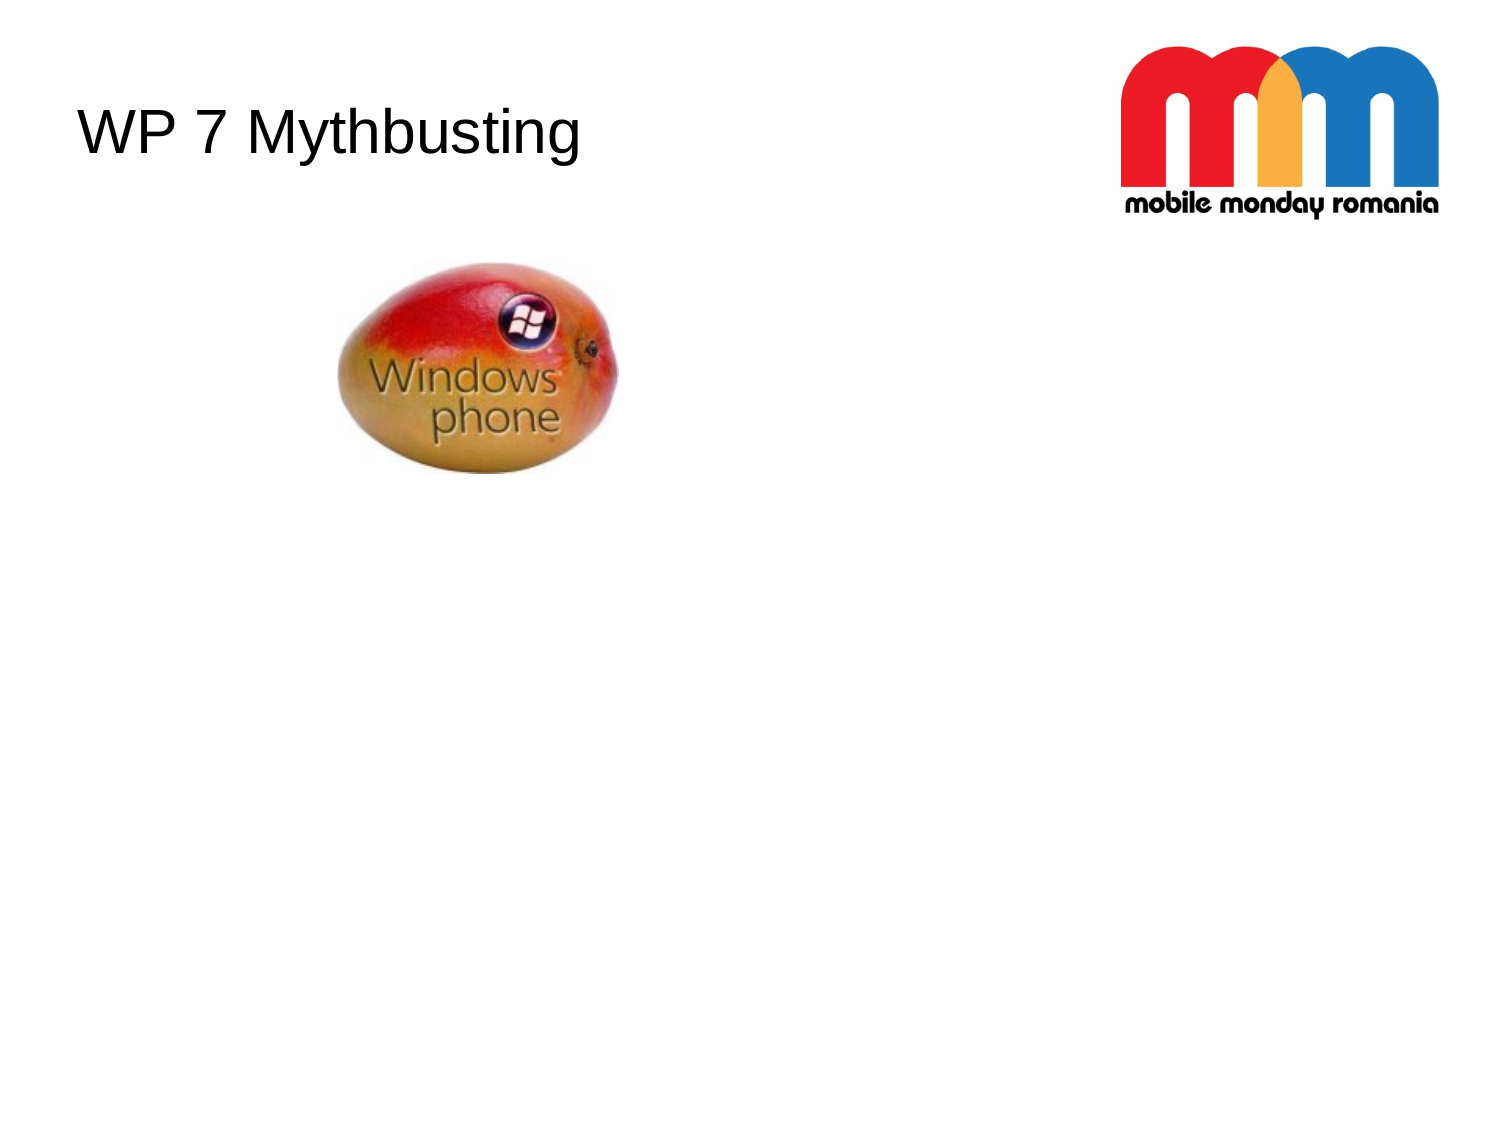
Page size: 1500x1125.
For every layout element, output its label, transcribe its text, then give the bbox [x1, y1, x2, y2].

picture [1112, 37, 1445, 224]
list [337, 262, 619, 474]
title WP 7 Mythbusting [62, 44, 1438, 213]
